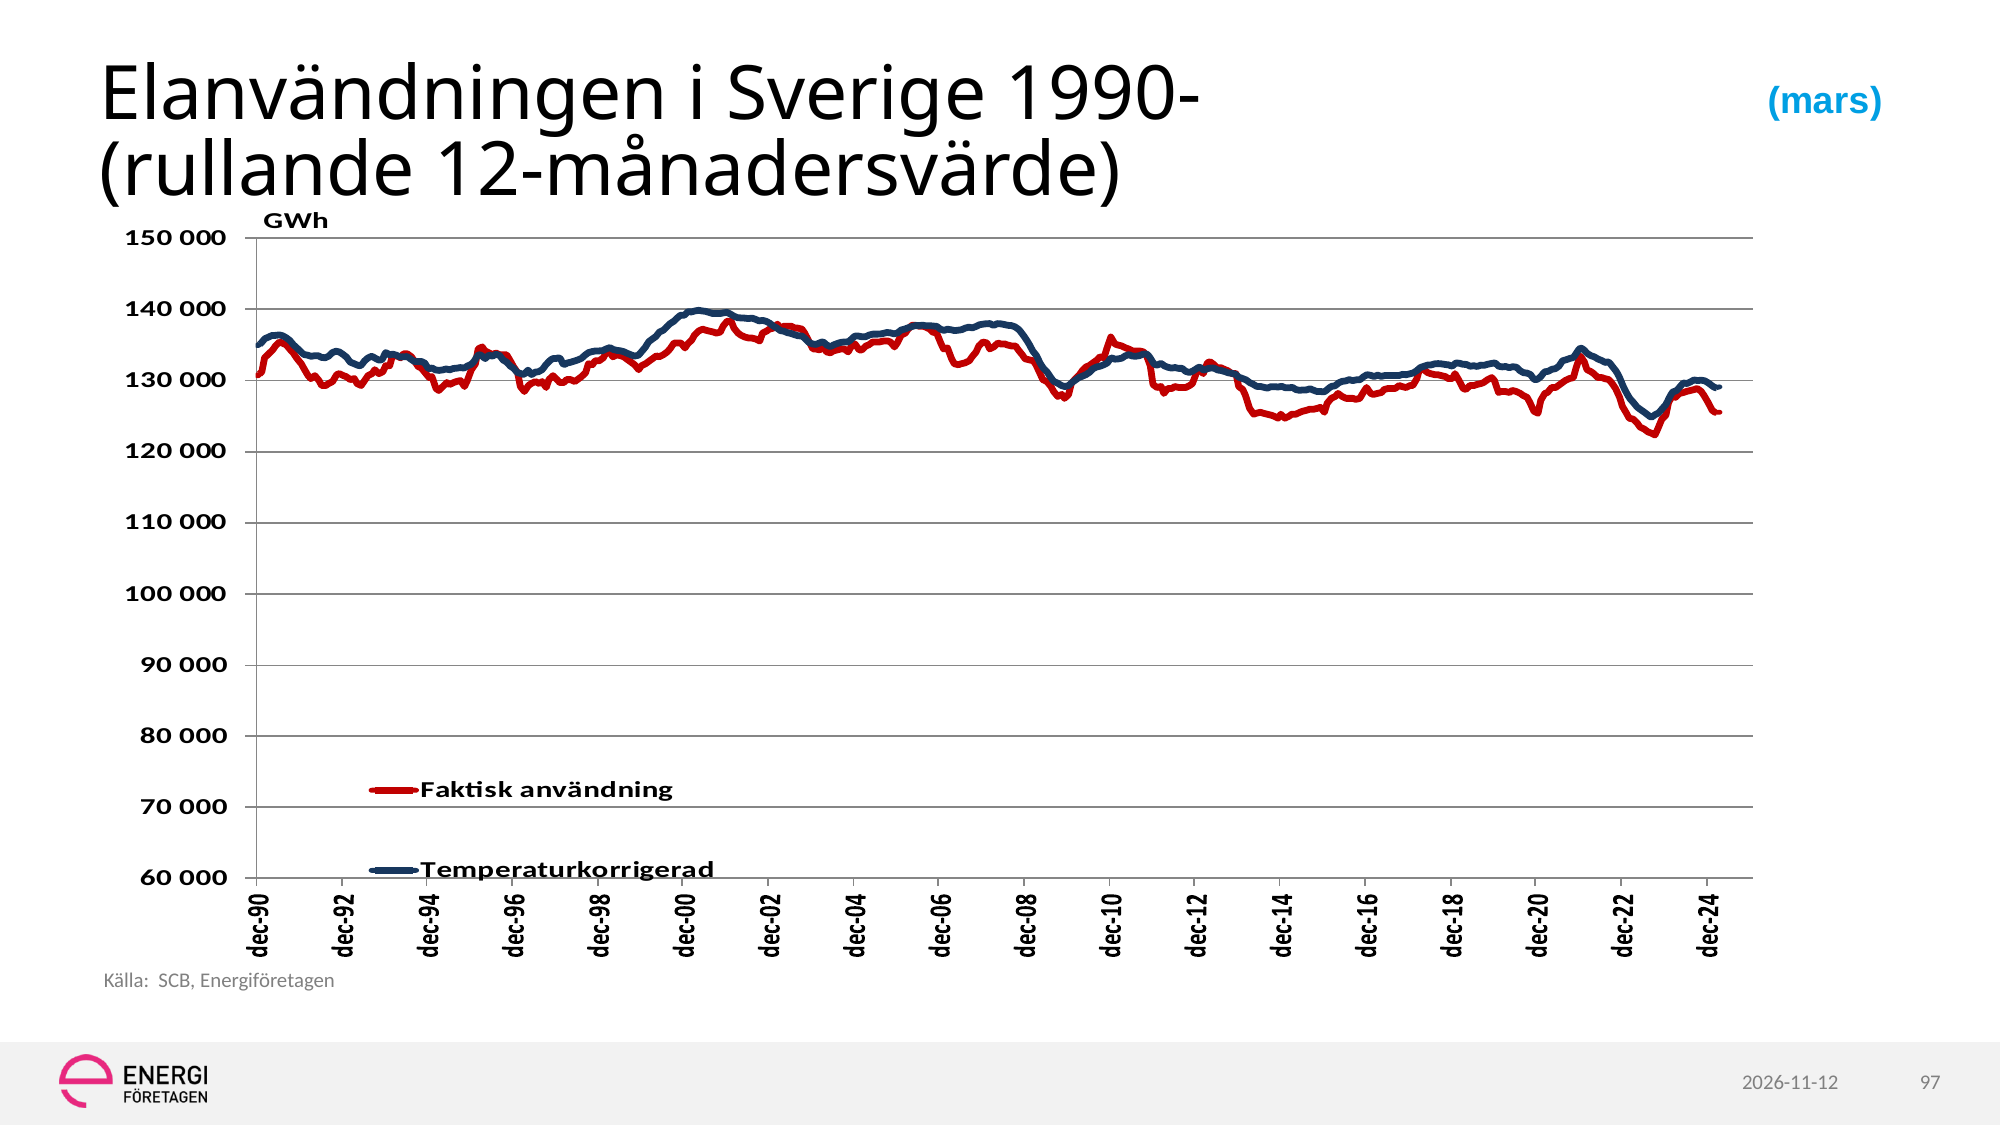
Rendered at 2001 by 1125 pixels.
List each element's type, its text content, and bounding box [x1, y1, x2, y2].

picture [59, 1054, 207, 1108]
picture [1759, 75, 1992, 125]
picture [109, 189, 1788, 992]
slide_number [1742, 1068, 1854, 1099]
slide_number 97 [1882, 1068, 1941, 1099]
title Elanvändningen i Sverige 1990- (rullande 12-månadersvärde) [99, 23, 1900, 211]
